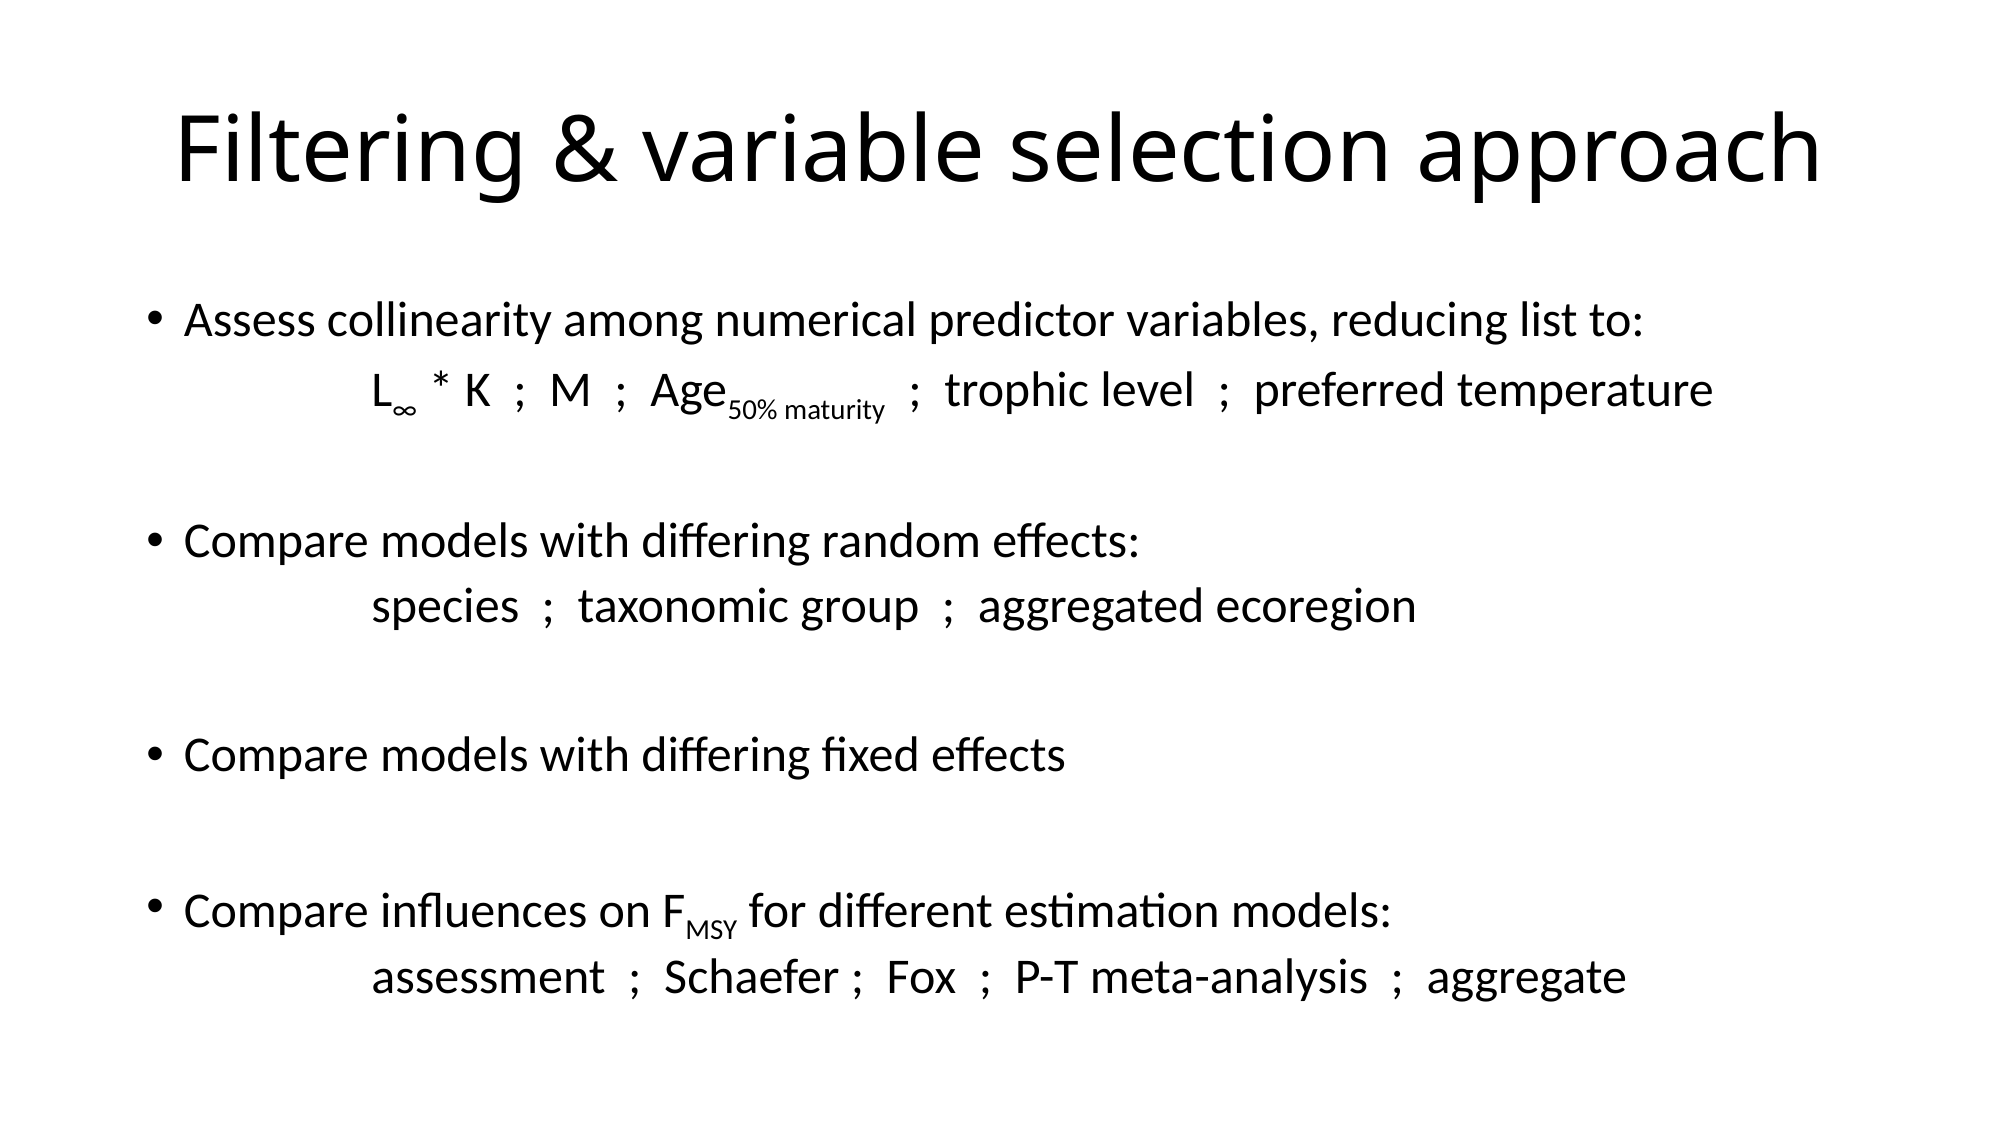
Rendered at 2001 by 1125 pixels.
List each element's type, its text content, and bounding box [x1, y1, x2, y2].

list Assess collinearity among numerical predictor variables, reducing list to: L∞ * K ; M ; Age50% maturity ; trophic level ; preferred temperature Compare models with differing random effects: species ; taxonomic group ; aggregated ecoregion Compare models with differing fixed effects Compare influences on FMSY for different estimation models: assessment ; Schaefer ; Fox ; P-T meta-analysis ; aggregate [131, 285, 1902, 1044]
title Filtering & variable selection approach [137, 43, 1863, 261]
